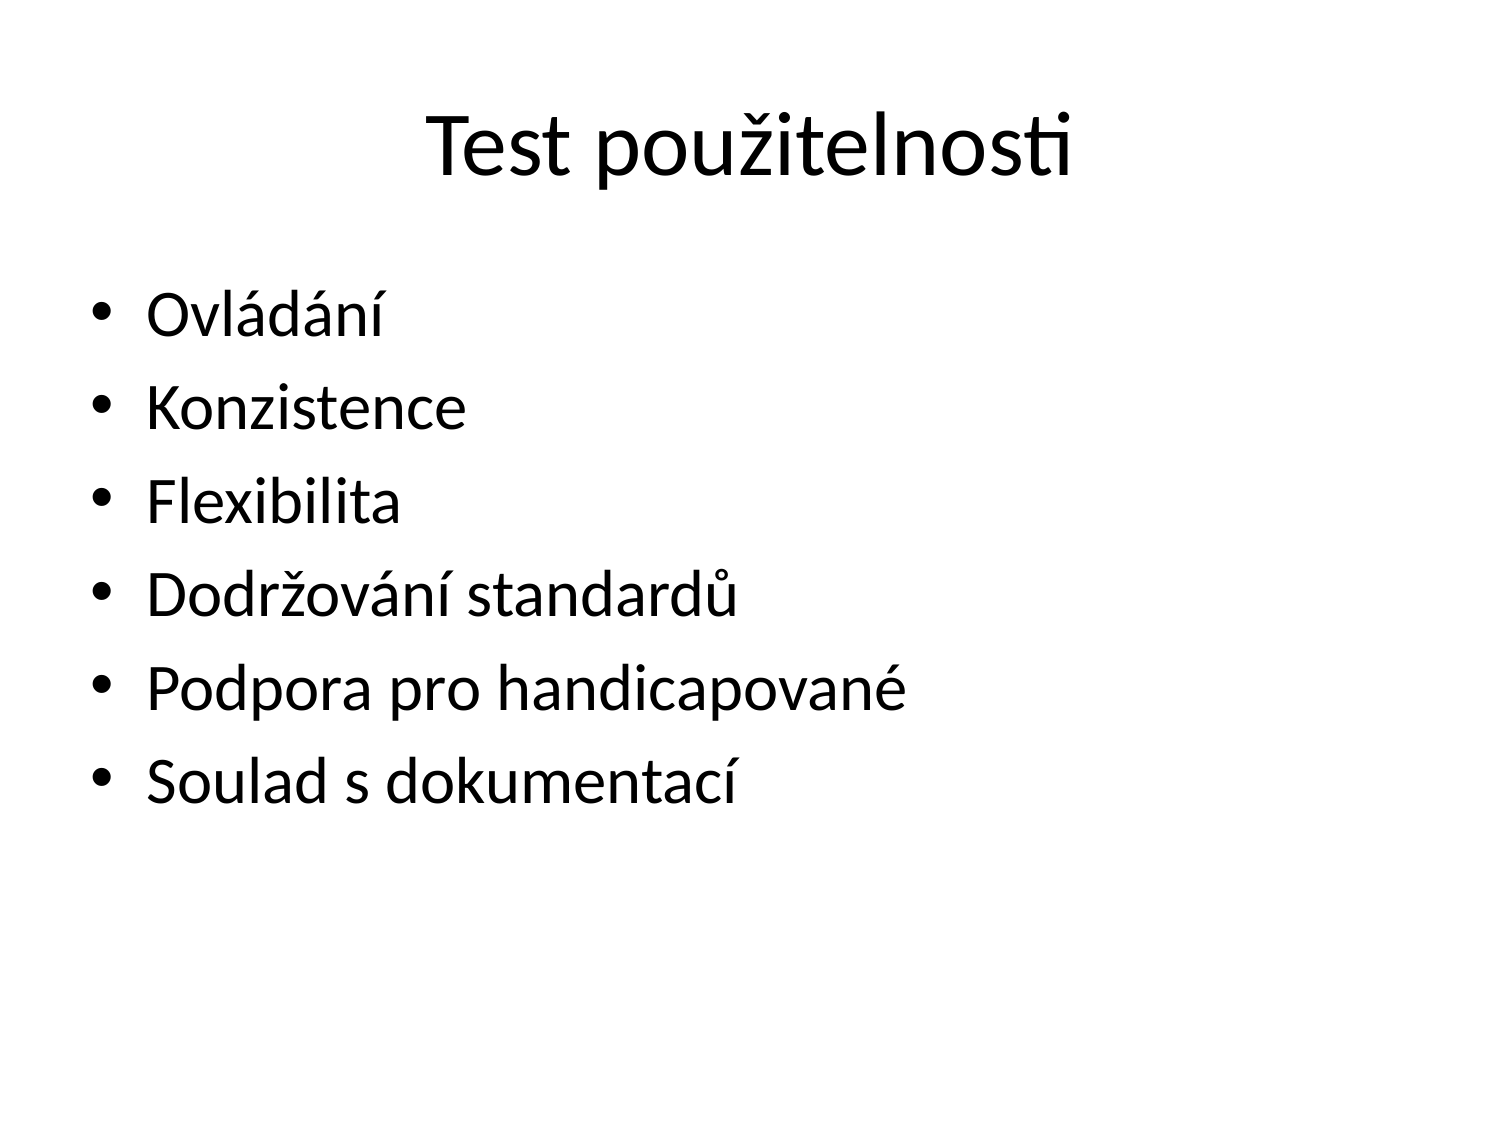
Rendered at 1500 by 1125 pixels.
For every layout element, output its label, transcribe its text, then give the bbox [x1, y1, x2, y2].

list Ovládání Konzistence Flexibilita Dodržování standardů Podpora pro handicapované Soulad s dokumentací [75, 262, 1425, 1005]
title Test použitelnosti [75, 45, 1425, 233]
